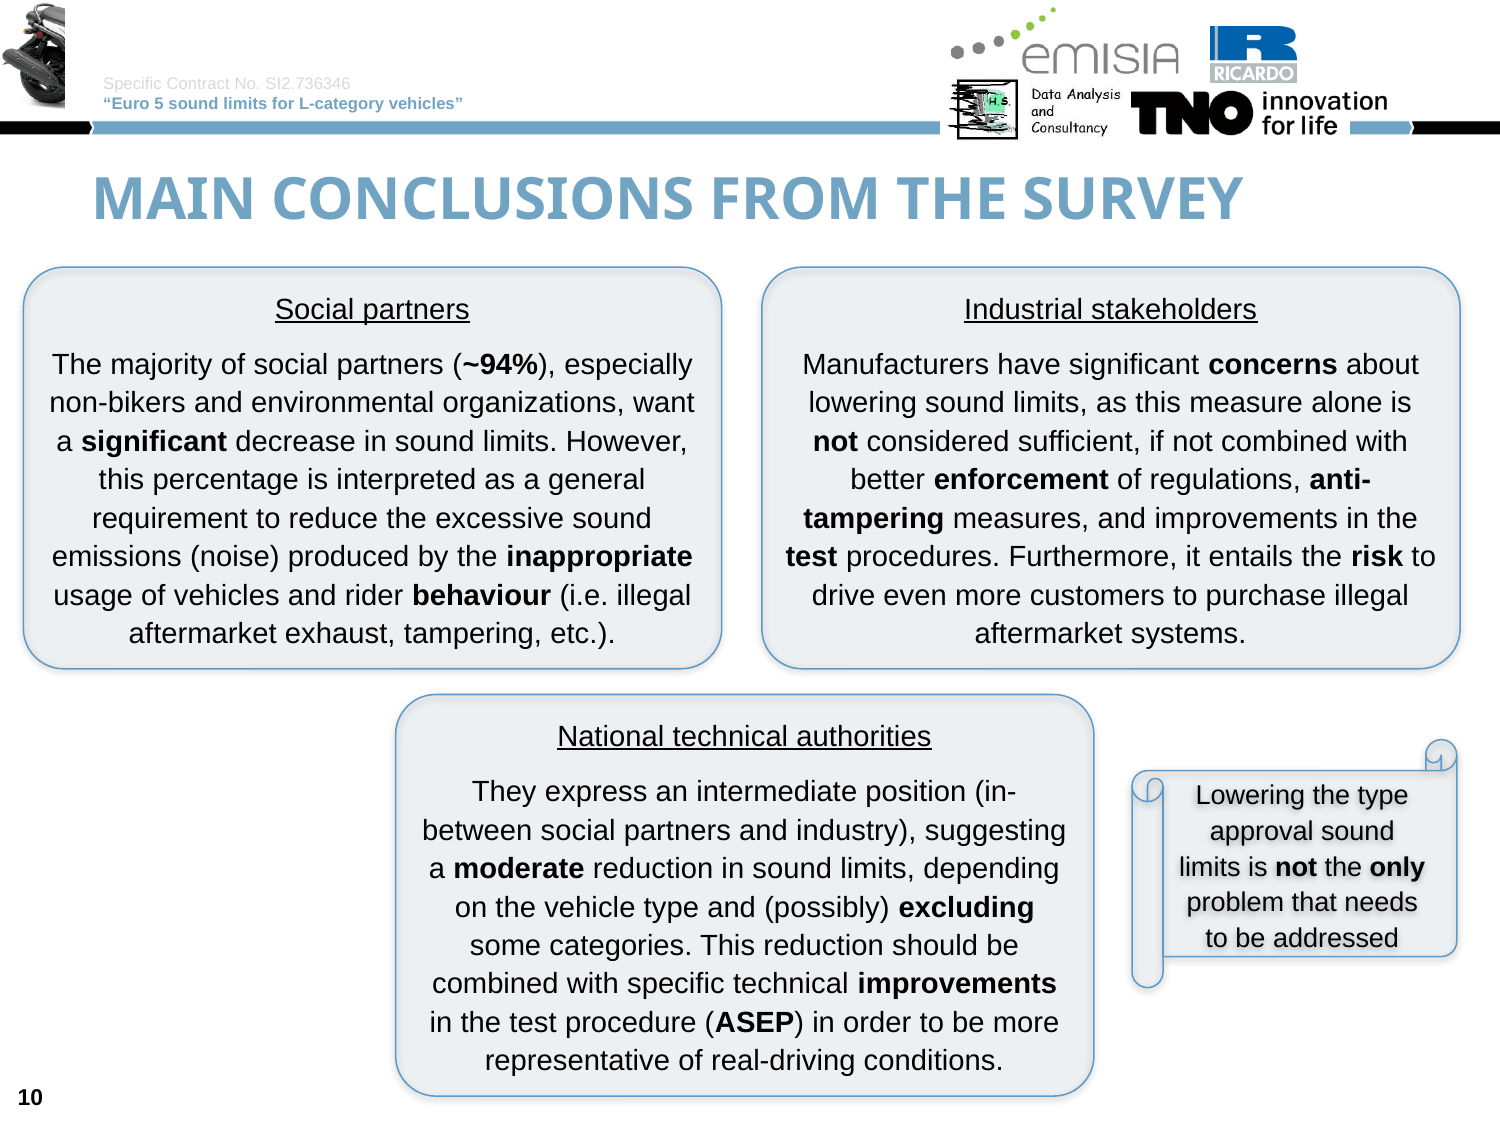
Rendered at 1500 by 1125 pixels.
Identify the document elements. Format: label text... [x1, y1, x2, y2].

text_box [761, 266, 1461, 670]
picture [0, 0, 1500, 1125]
slide_number 10 [17, 1082, 63, 1110]
text_box Lowering the type approval sound limits is not the only problem that needs to be addressed [1131, 738, 1458, 989]
title Main conclusions from the survey [91, 173, 1413, 232]
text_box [23, 266, 722, 670]
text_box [395, 694, 1095, 1097]
